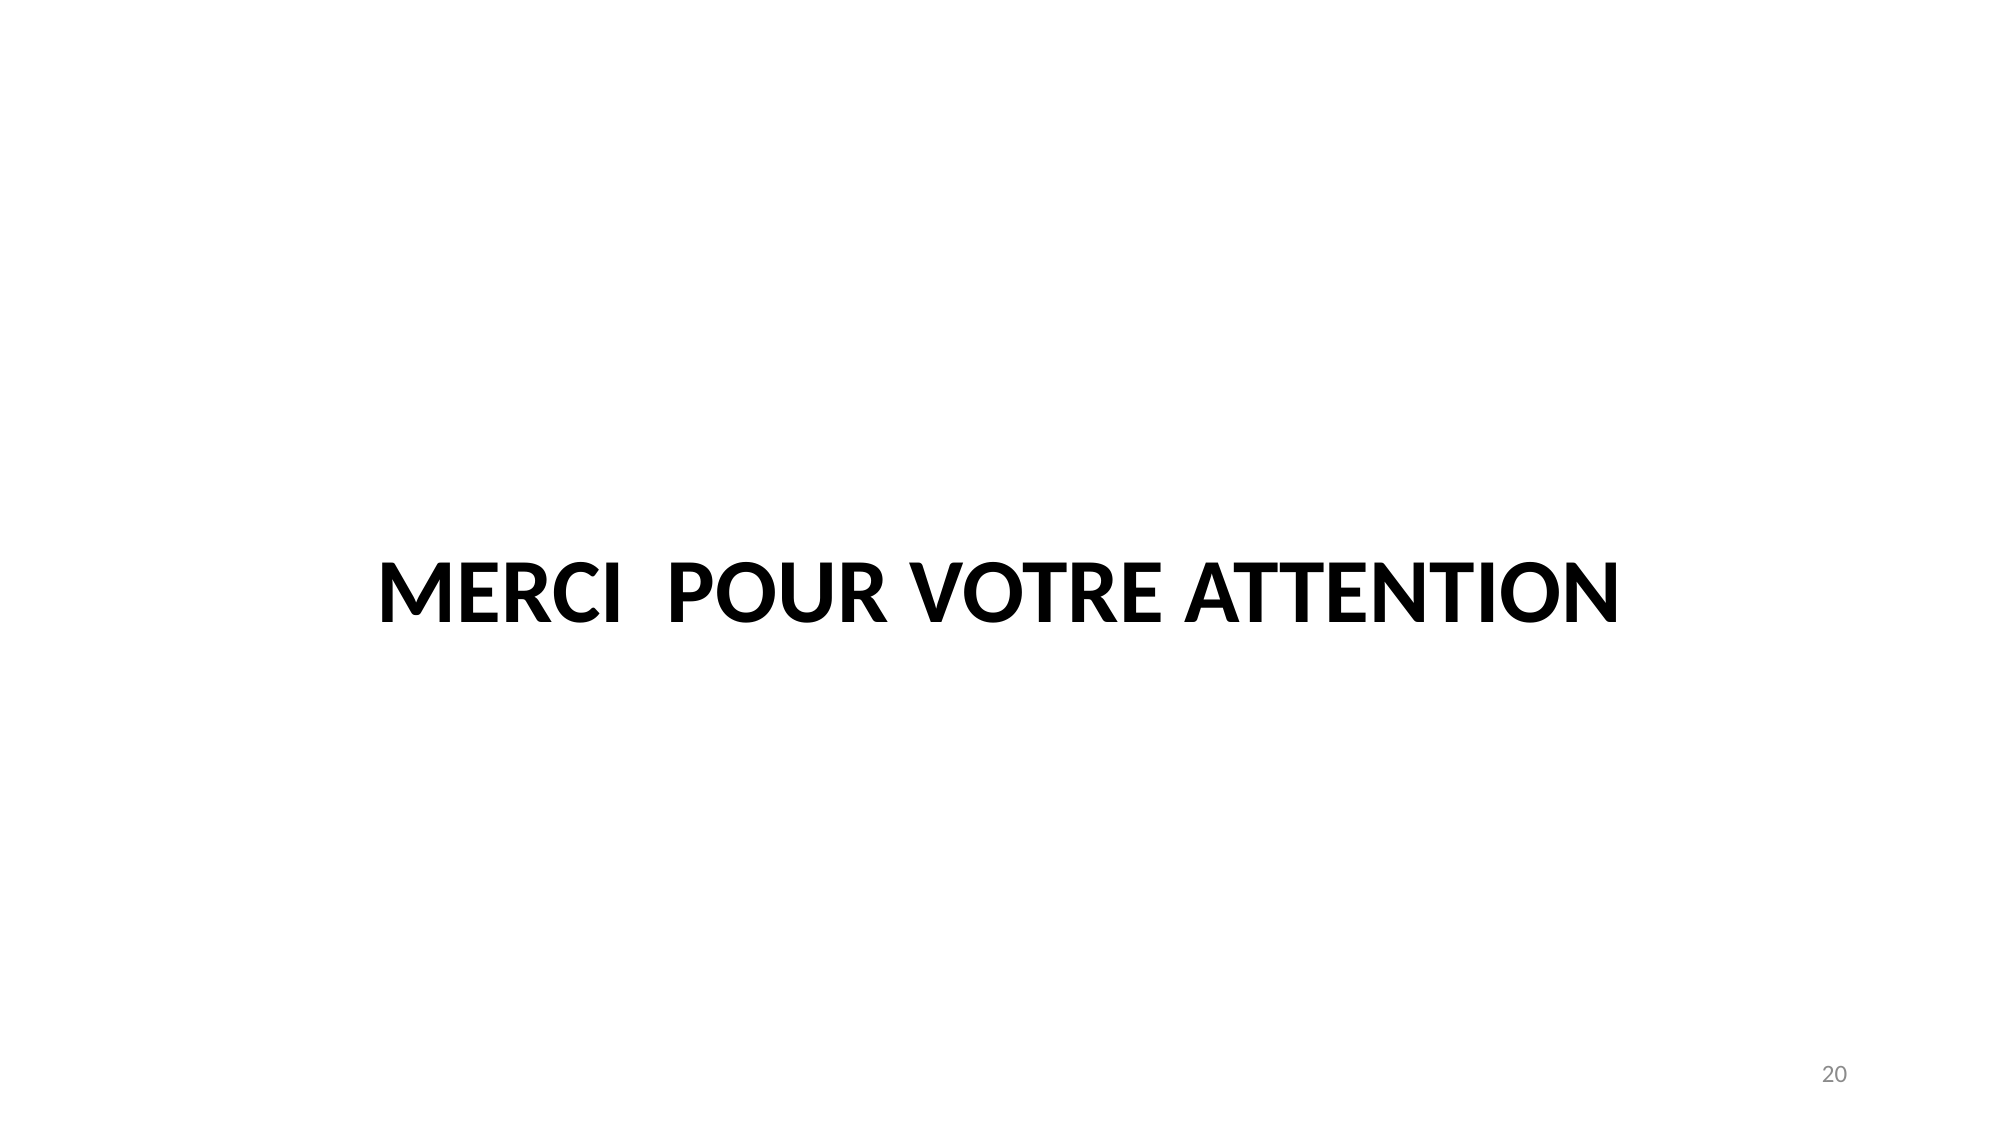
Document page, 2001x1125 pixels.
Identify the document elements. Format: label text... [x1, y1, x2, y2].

title MERCI POUR VOTRE ATTENTION [137, 59, 1863, 1125]
slide_number 20 [1412, 1042, 1863, 1103]
